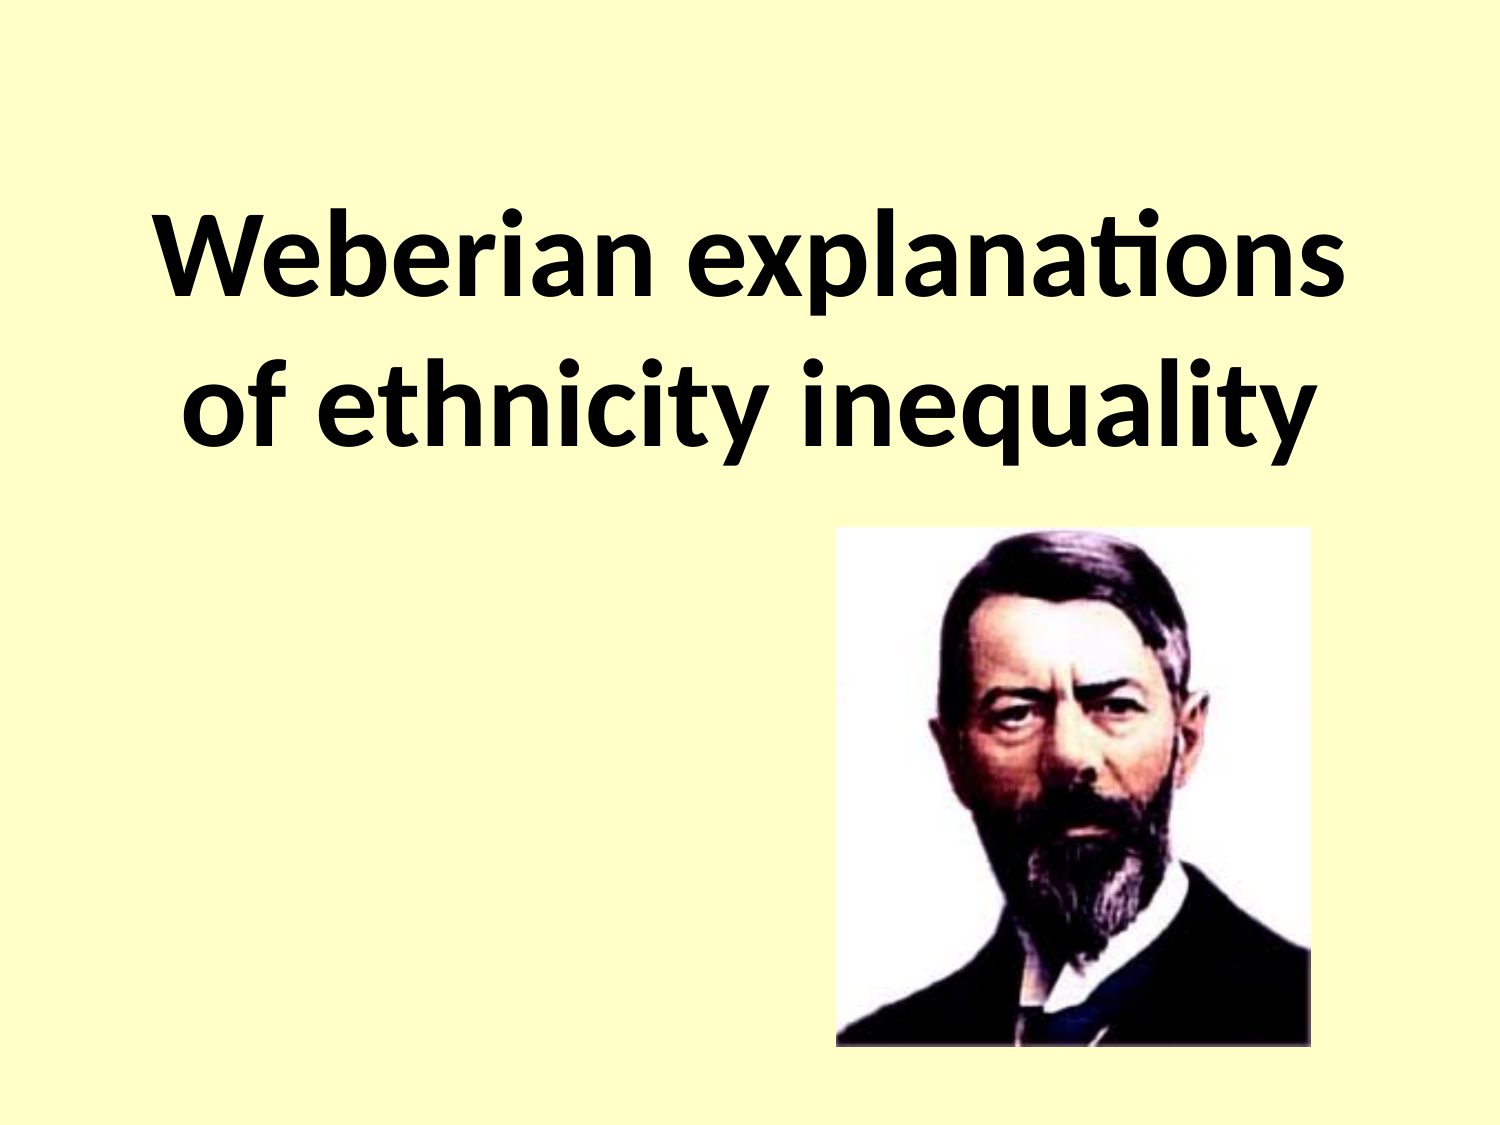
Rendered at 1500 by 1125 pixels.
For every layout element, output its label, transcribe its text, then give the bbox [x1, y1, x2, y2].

title Weberian explanations of ethnicity inequality [75, 45, 1425, 598]
picture [836, 526, 1311, 1048]
